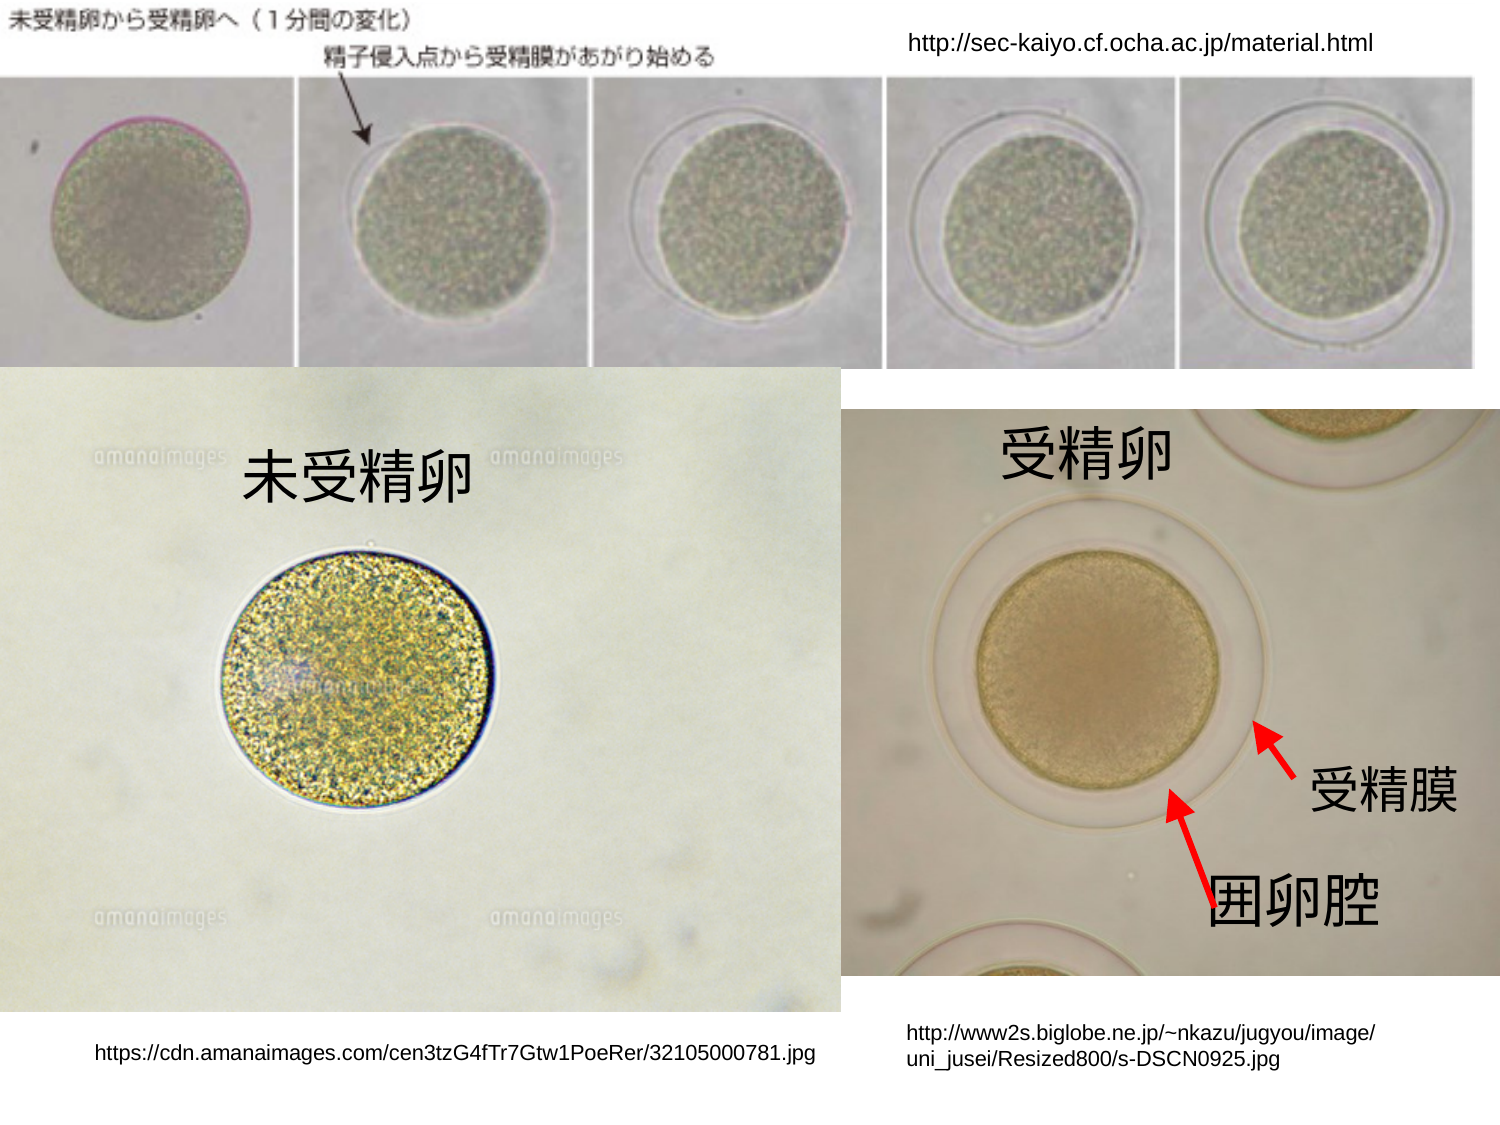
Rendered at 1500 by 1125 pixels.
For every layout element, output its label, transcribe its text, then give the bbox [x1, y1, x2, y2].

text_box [1169, 788, 1215, 909]
picture [0, 2, 1500, 1012]
text_box https://cdn.amanaimages.com/cen3tzG4fTr7Gtw1PoeRer/32105000781.jpg [79, 1031, 833, 1073]
text_box http://www2s.biglobe.ne.jp/~nkazu/jugyou/image/uni_jusei/Resized800/s-DSCN0925.jpg [891, 1010, 1447, 1078]
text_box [1252, 720, 1295, 779]
